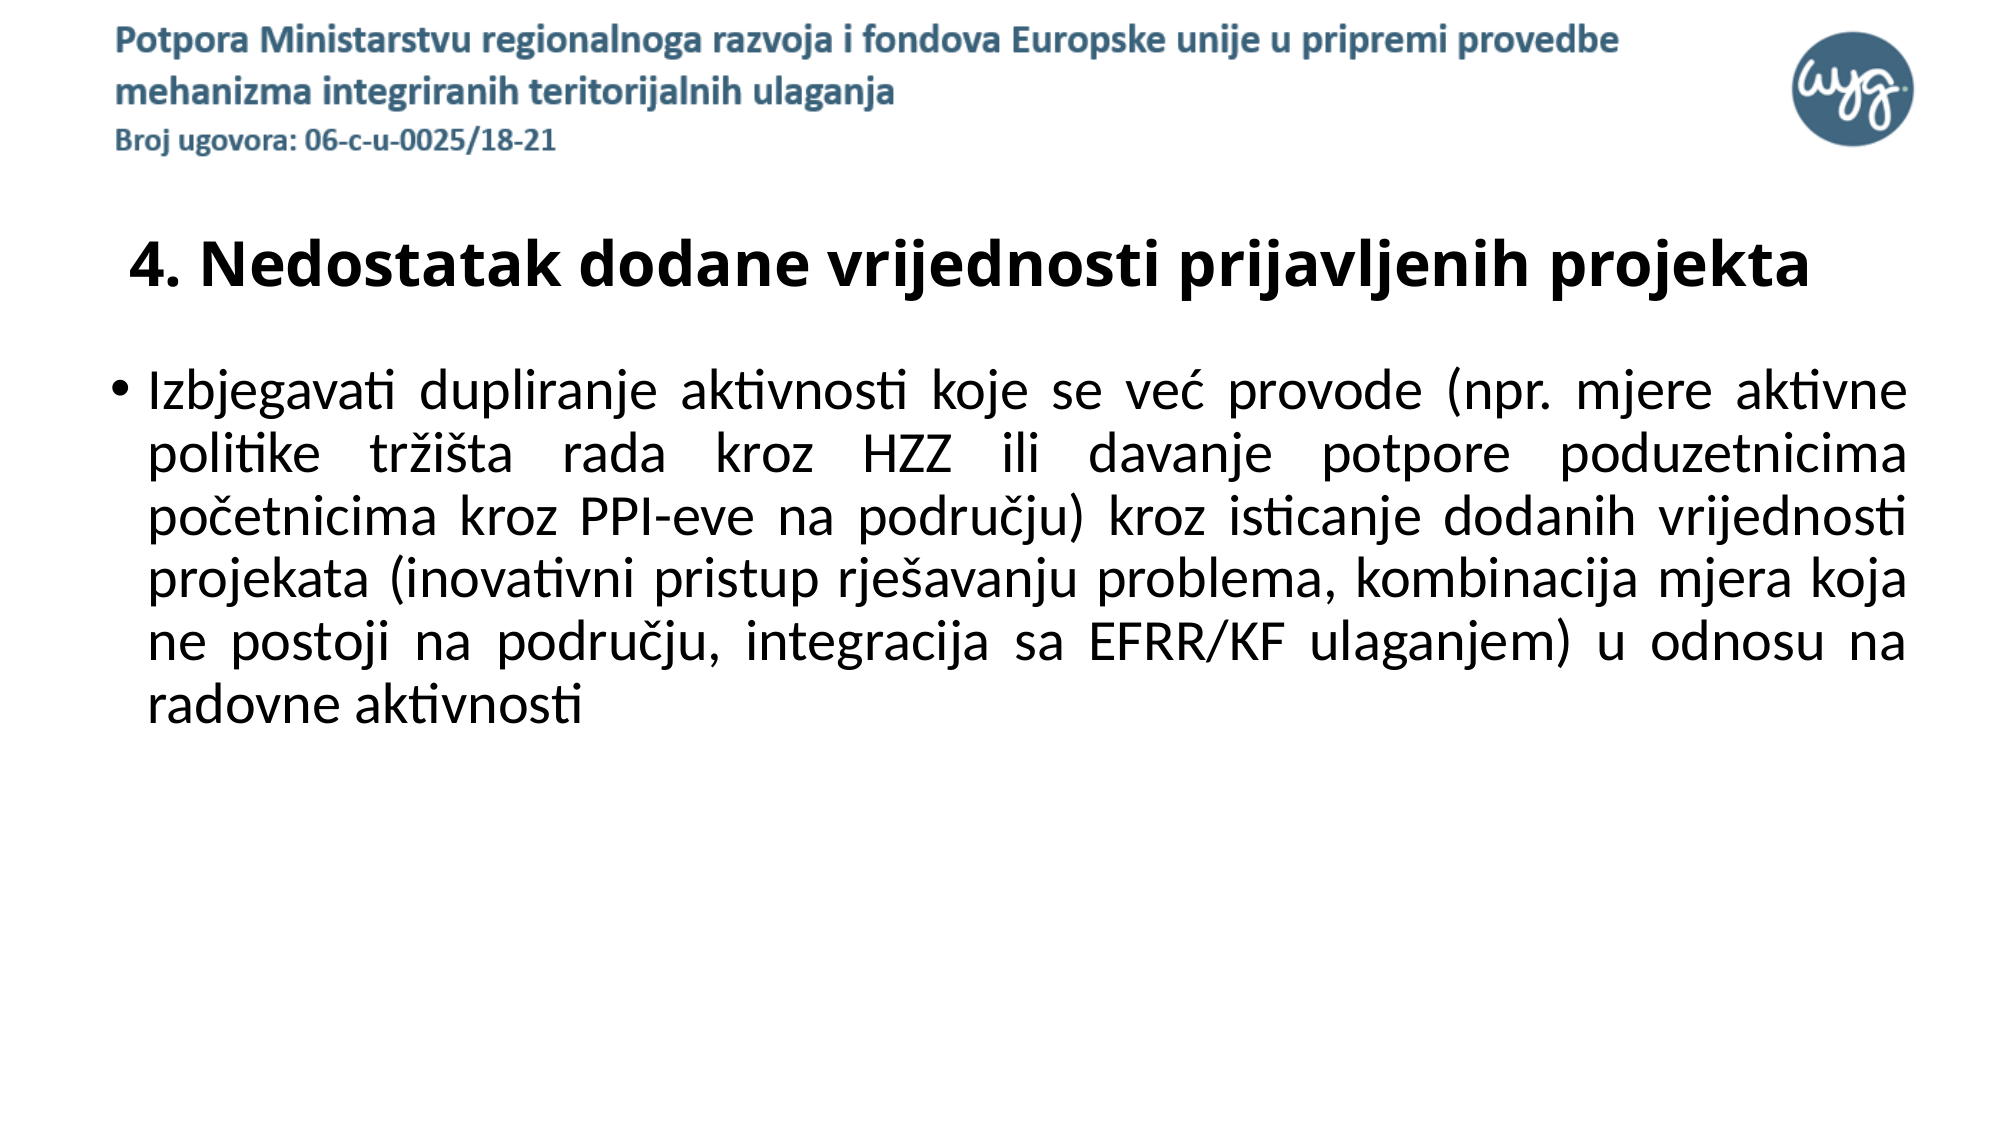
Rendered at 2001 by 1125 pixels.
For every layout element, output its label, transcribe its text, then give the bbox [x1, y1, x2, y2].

title 4. Nedostatak dodane vrijednosti prijavljenih projekta [114, 204, 1925, 328]
list Izbjegavati dupliranje aktivnosti koje se već provode (npr. mjere aktivne politike tržišta rada kroz HZZ ili davanje potpore poduzetnicima početnicima kroz PPI-eve na području) kroz isticanje dodanih vrijednosti projekata (inovativni pristup rješavanju problema, kombinacija mjera koja ne postoji na području, integracija sa EFRR/KF ulaganjem) u odnosu na radovne aktivnosti [95, 351, 1924, 1062]
picture [105, 5, 1934, 181]
